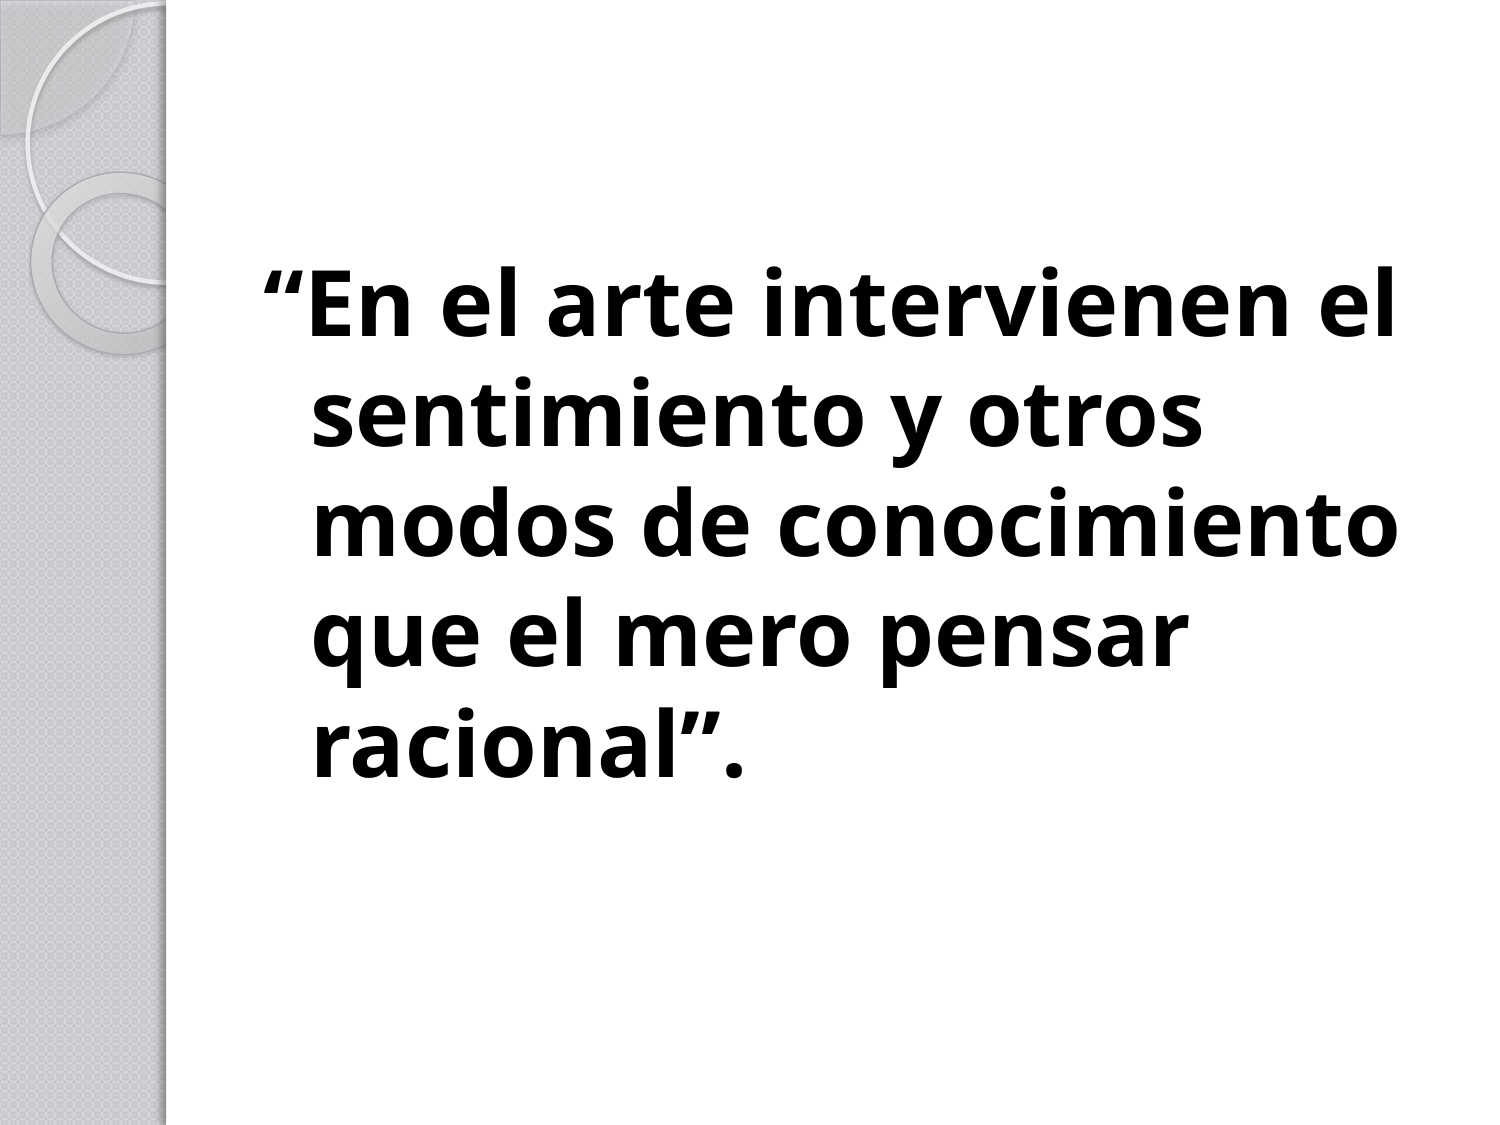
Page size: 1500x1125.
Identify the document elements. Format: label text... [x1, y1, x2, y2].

list “En el arte intervienen el sentimiento y otros modos de conocimiento que el mero pensar racional”. [235, 237, 1466, 1025]
